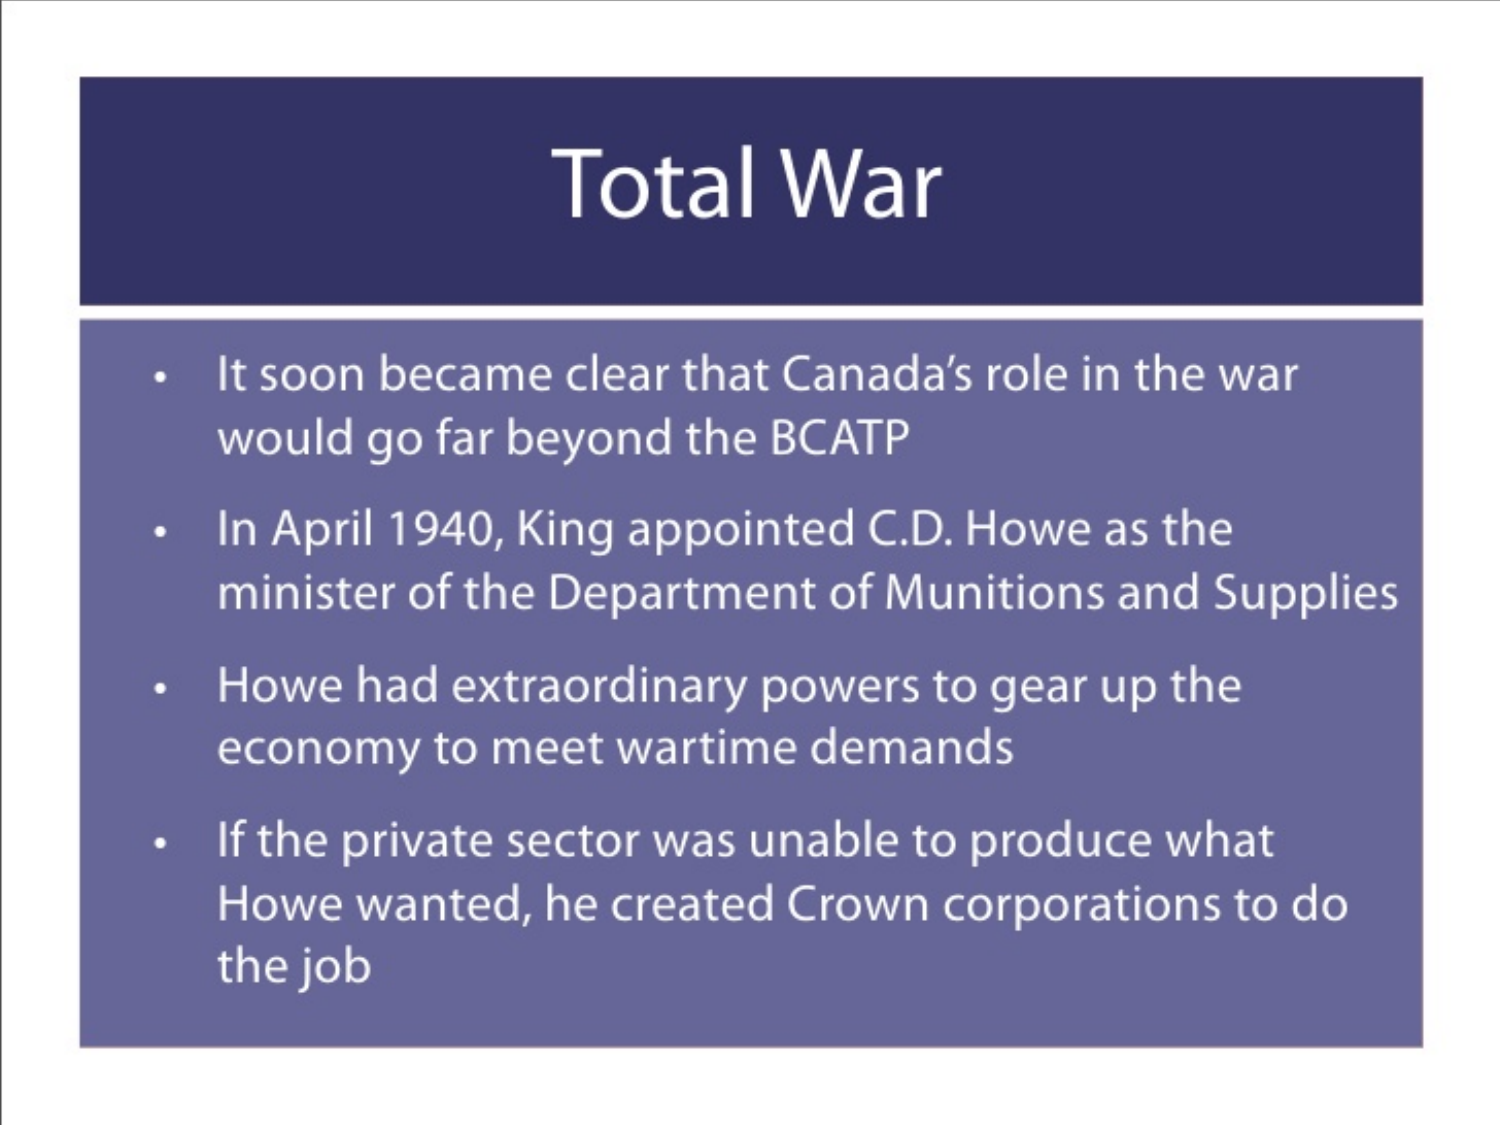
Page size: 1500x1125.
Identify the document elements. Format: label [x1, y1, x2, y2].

list [0, 0, 1500, 1125]
